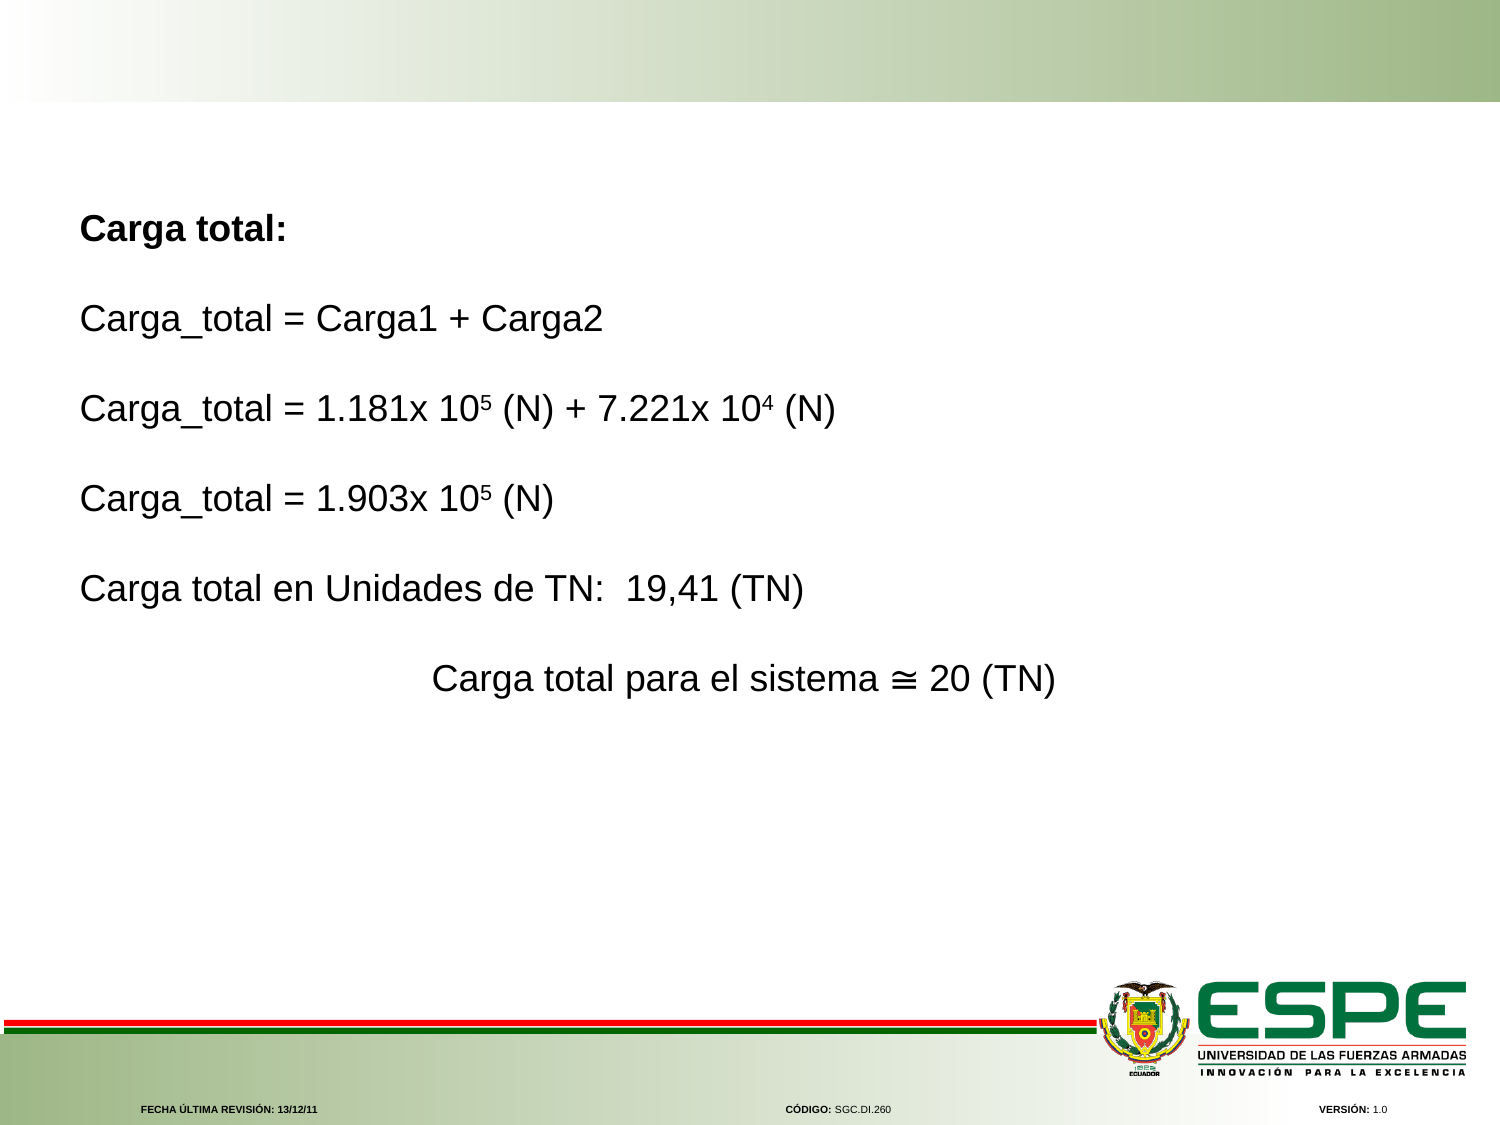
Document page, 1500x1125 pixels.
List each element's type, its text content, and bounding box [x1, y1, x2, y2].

picture [1099, 981, 1466, 1076]
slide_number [63, 1091, 396, 1125]
text_box Carga total: Carga_total = Carga1 + Carga2 Carga_total = 1.181x 105 (N) + 7.221x 104 (N) Carga_total = 1.903x 105 (N) Carga total en Unidades de TN: 19,41 (TN) Carga total para el sistema ≅ 20 (TN) [64, 196, 1424, 706]
slide_number VERSIÓN: 1.0 [1281, 1092, 1425, 1125]
footer CÓDIGO: SGC.DI.260 [719, 1092, 958, 1125]
